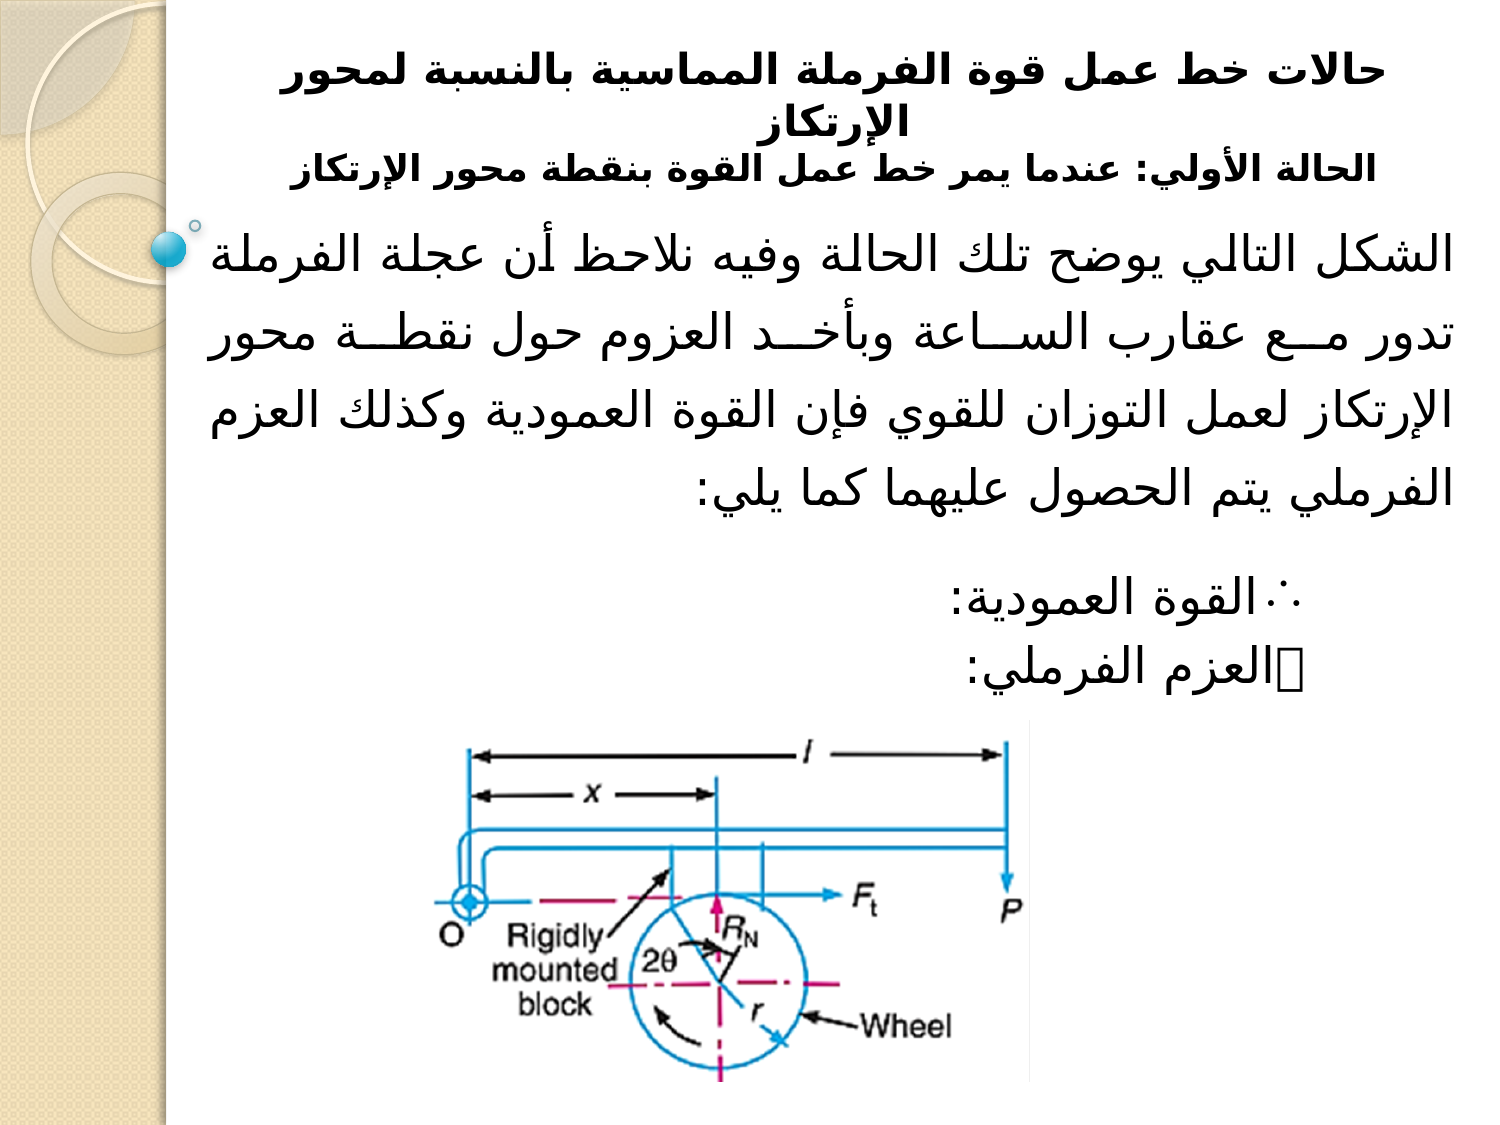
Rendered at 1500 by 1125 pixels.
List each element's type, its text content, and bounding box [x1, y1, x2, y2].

title حالات خط عمل قوة الفرملة المماسية بالنسبة لمحور الإرتكاز الحالة الأولي: عندما يمر خط عمل القوة بنقطة محور الإرتكاز [206, 30, 1483, 197]
picture [414, 720, 1046, 1083]
